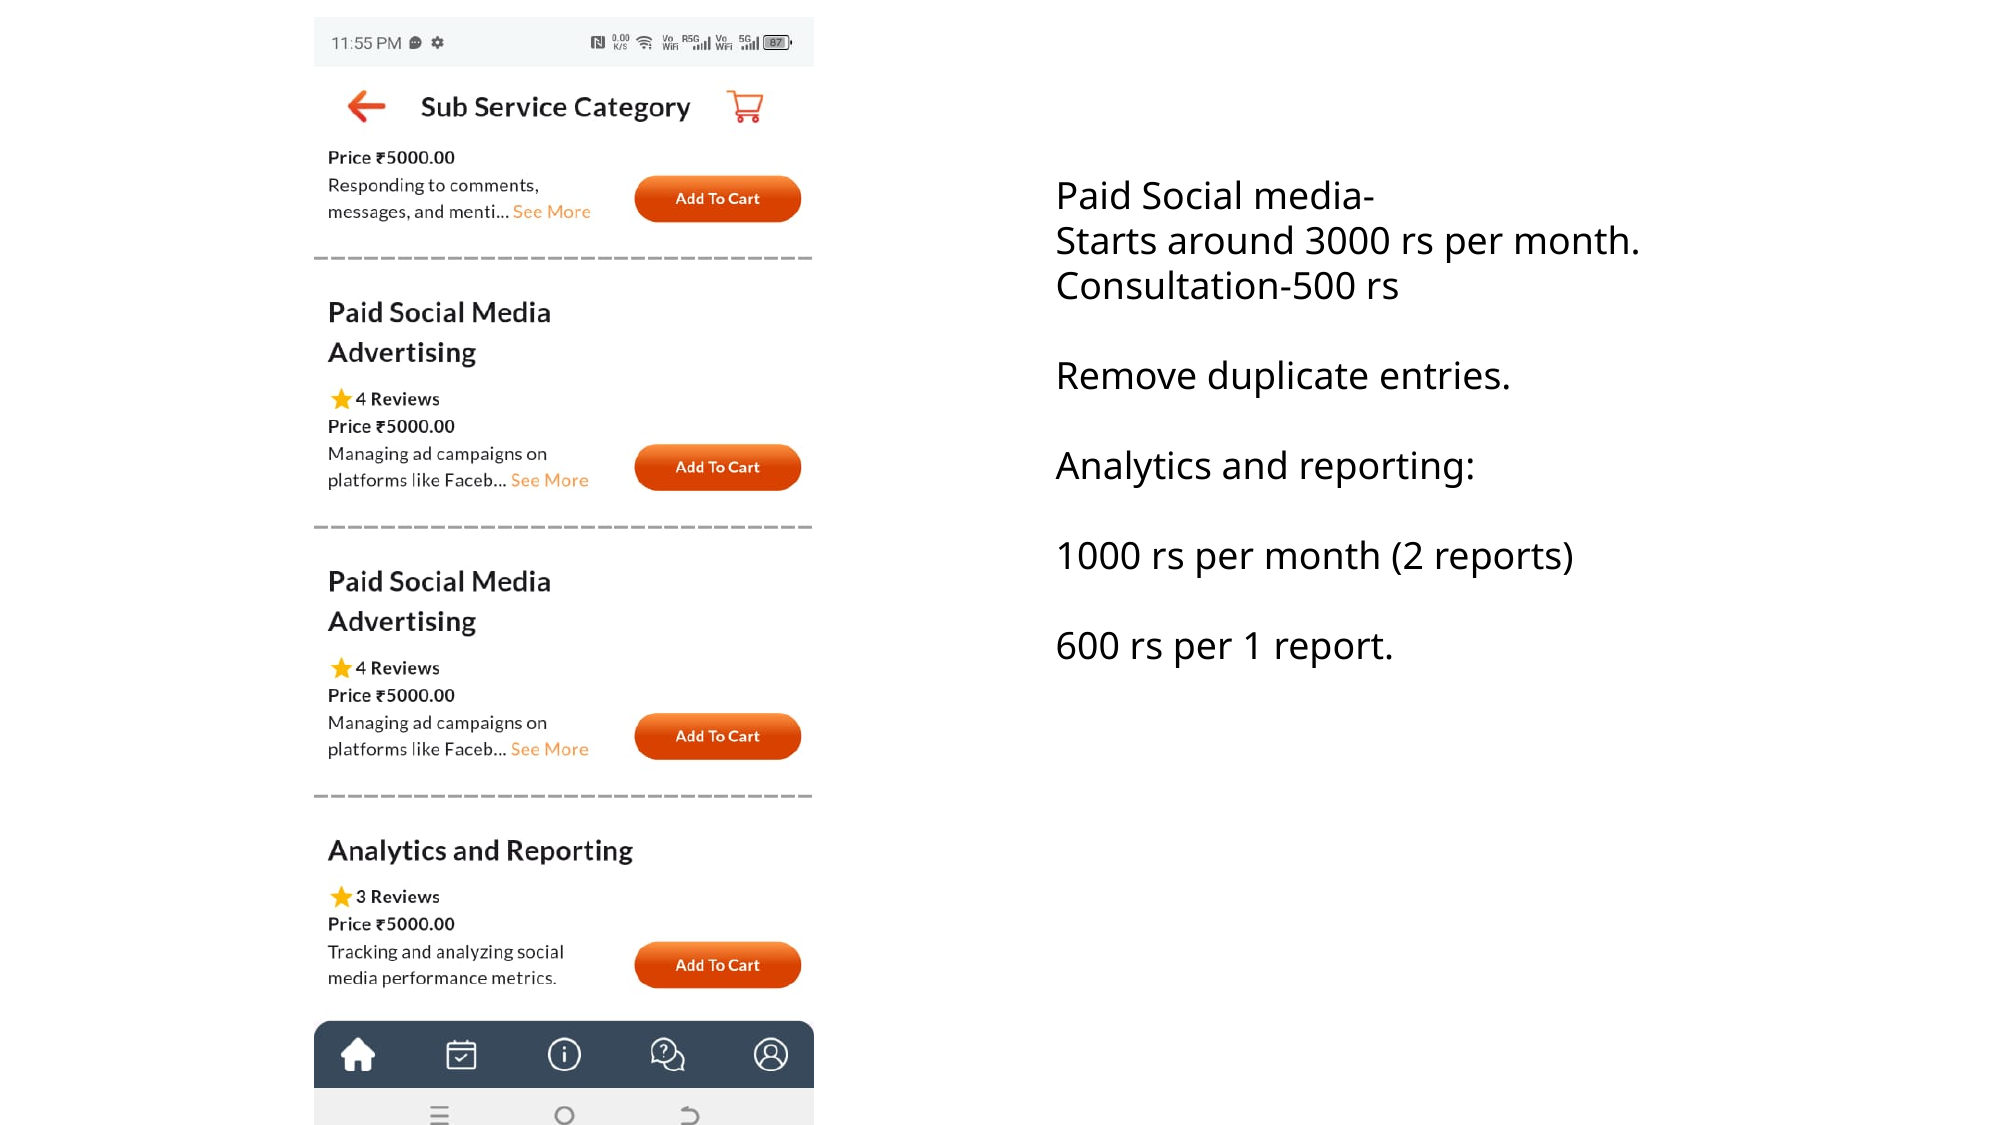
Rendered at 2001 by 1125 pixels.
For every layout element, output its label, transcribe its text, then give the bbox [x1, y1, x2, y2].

text_box Paid Social media- Starts around 3000 rs per month. Consultation-500 rs Remove duplicate entries. Analytics and reporting: 1000 rs per month (2 reports) 600 rs per 1 report. [1040, 164, 1821, 720]
picture [314, 16, 815, 1125]
